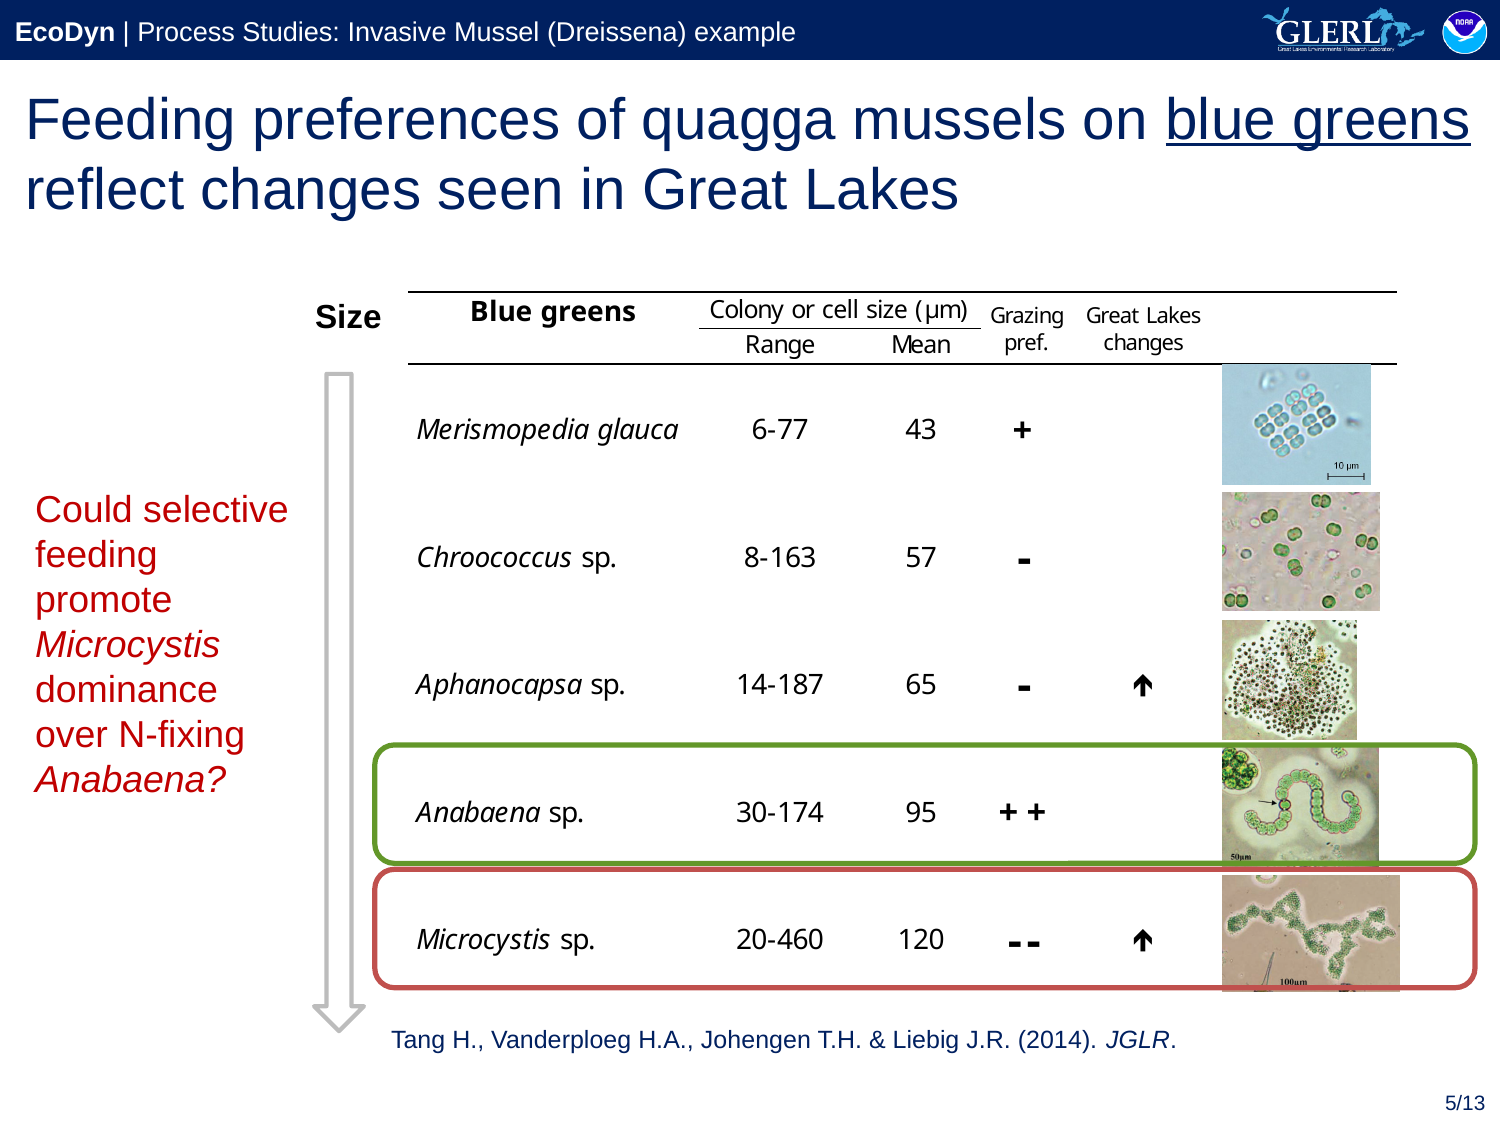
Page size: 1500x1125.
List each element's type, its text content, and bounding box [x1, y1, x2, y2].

text_box [374, 869, 401, 988]
picture [1262, 7, 1426, 59]
picture [1439, 7, 1490, 59]
text_box [1406, 744, 1476, 864]
text_box [0, 0, 1500, 62]
text_box Size [300, 287, 397, 343]
text_box Could selective feeding promote Microcystis dominance over N-fixing Anabaena? [20, 477, 309, 808]
text_box Feeding preferences of quagga mussels on blue greens reflect changes seen in Great Lakes [10, 73, 1488, 229]
text_box 5/13 [0, 1082, 1500, 1122]
picture [406, 290, 1401, 1040]
text_box EcoDyn | Process Studies: Invasive Mussel (Dreissena) example [0, 7, 1188, 88]
text_box [312, 371, 366, 1034]
text_box Tang H., Vanderploeg H.A., Johengen T.H. & Liebig J.R. (2014). JGLR. [376, 1016, 1199, 1061]
text_box [374, 744, 401, 864]
text_box [1406, 869, 1476, 988]
